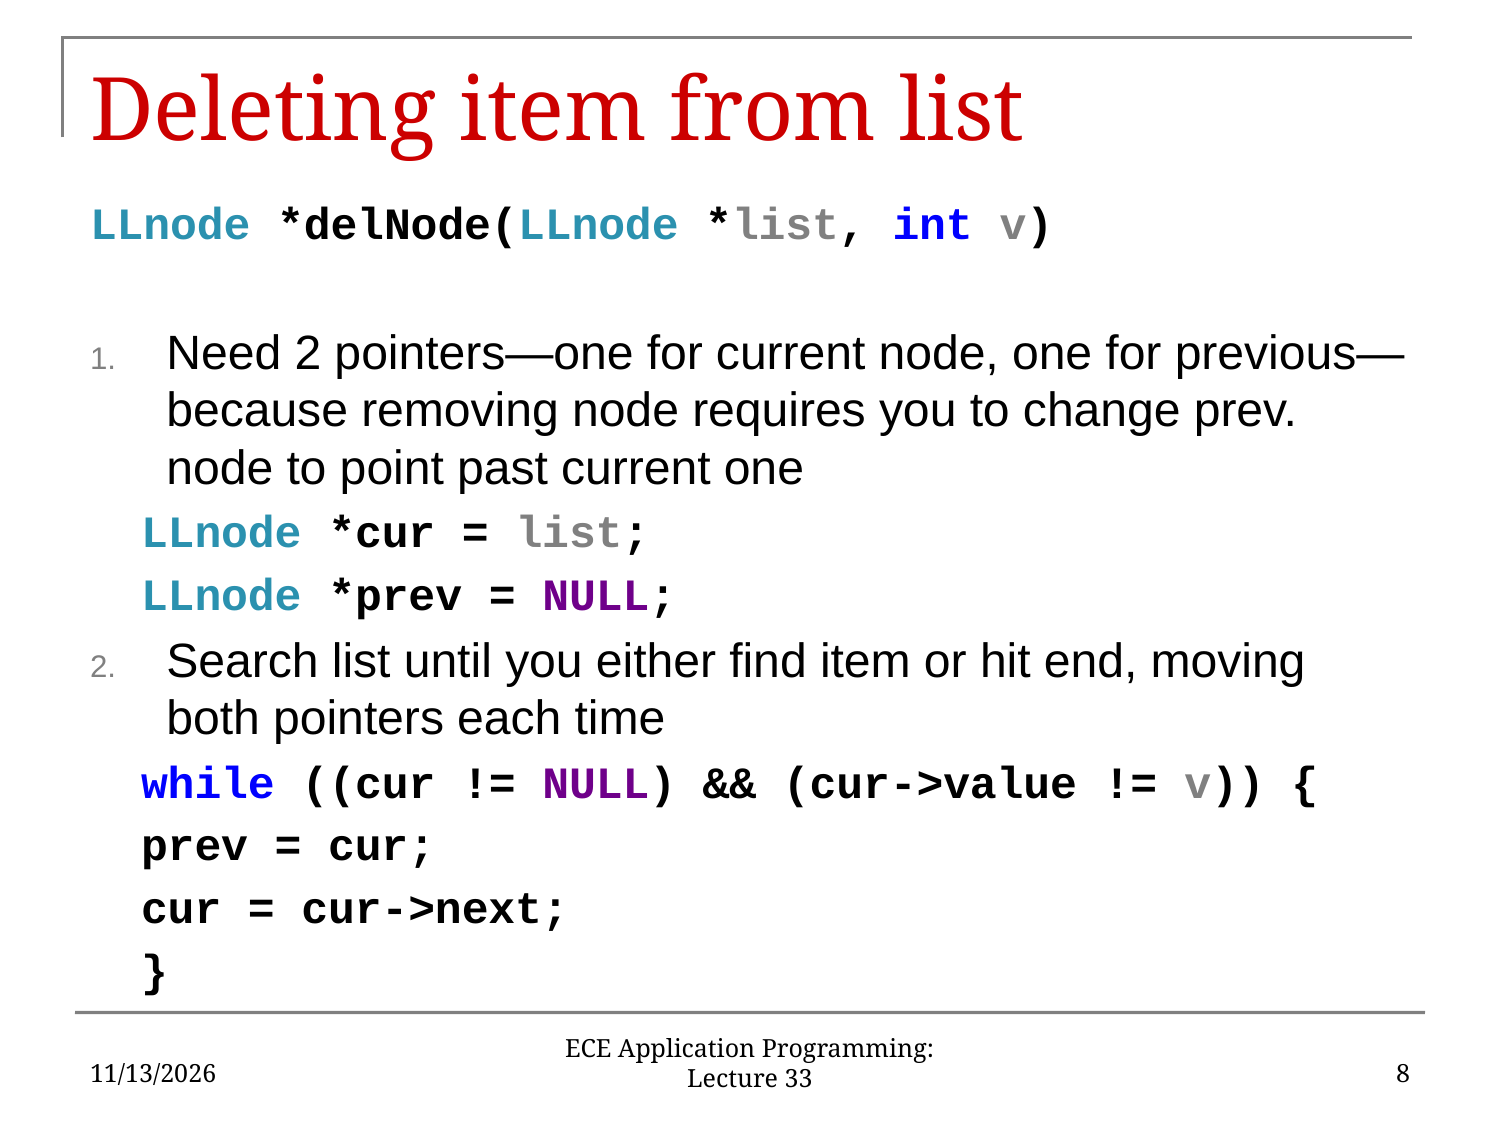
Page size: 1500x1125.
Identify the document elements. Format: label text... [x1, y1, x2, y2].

title Deleting item from list [75, 45, 1425, 163]
slide_number 8 [1074, 1023, 1426, 1100]
footer ECE Application Programming: Lecture 33 [512, 1024, 988, 1101]
list LLnode *delNode(LLnode *list, int v) Need 2 pointers—one for current node, one for previous—because removing node requires you to change prev. node to point past current one LLnode *cur = list; LLnode *prev = NULL; Search list until you either find item or hit end, moving both pointers each time while ((cur != NULL) && (cur->value != v)) { prev = cur; cur = cur->next; } [75, 187, 1425, 1006]
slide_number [74, 1023, 426, 1100]
